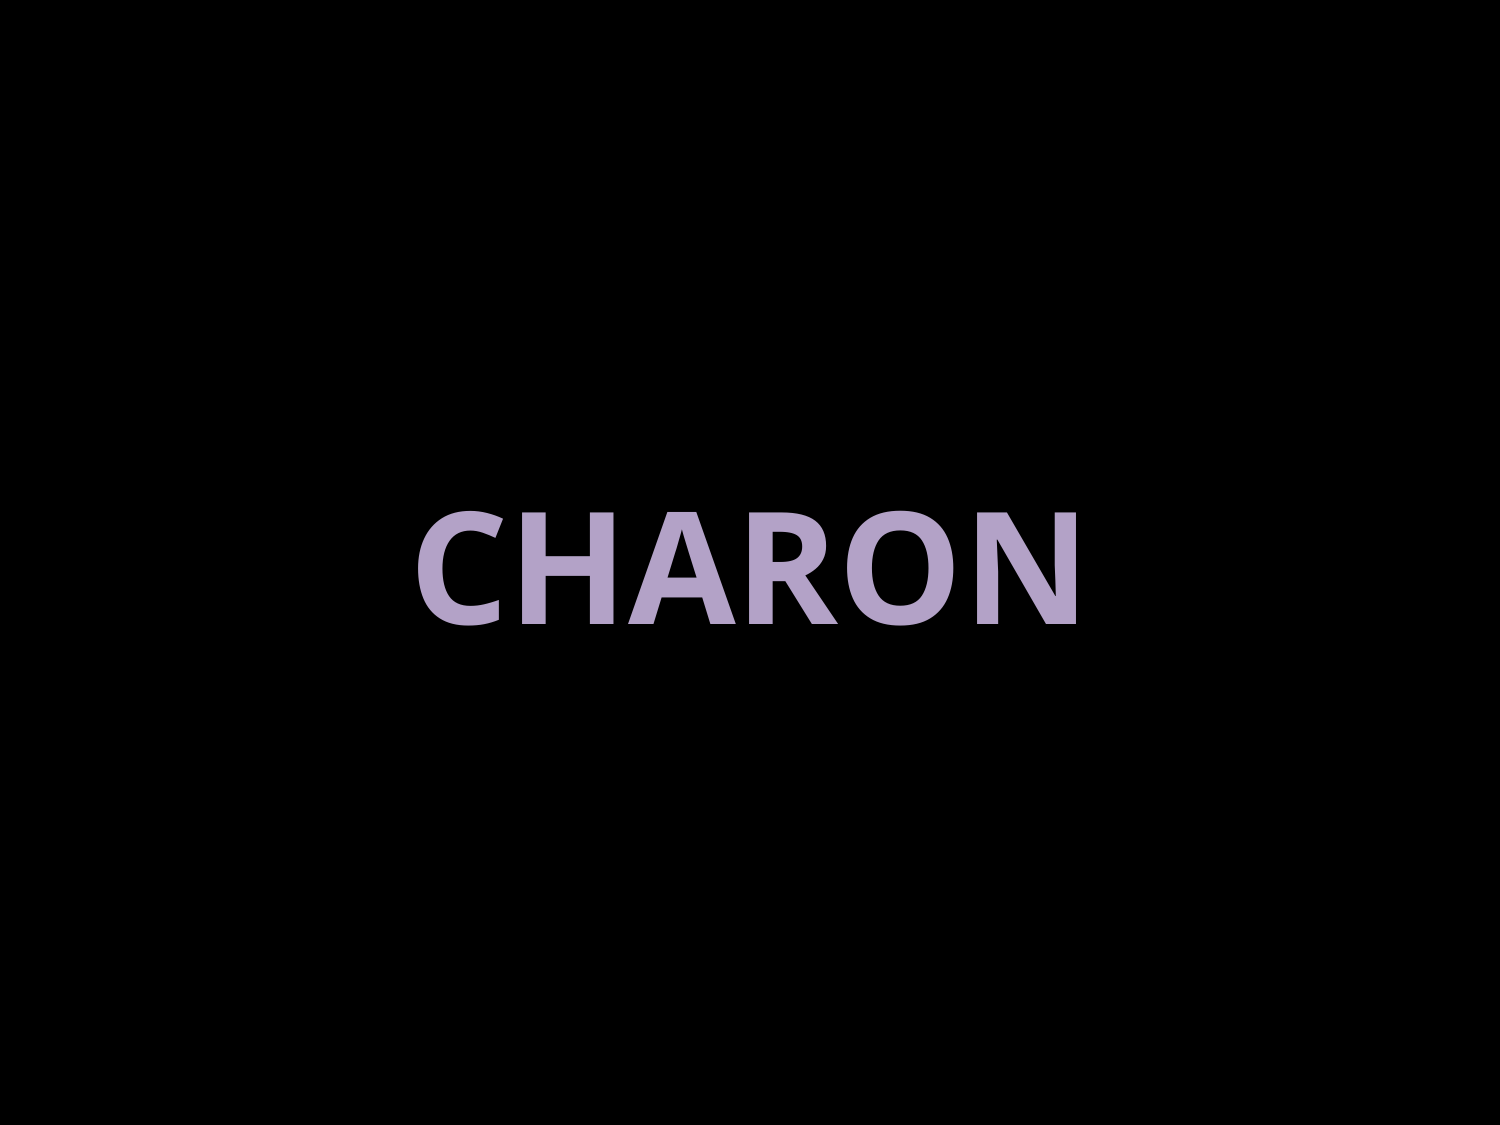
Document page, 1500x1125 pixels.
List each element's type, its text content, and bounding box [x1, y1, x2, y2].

text_box CHARON [0, 441, 1500, 683]
